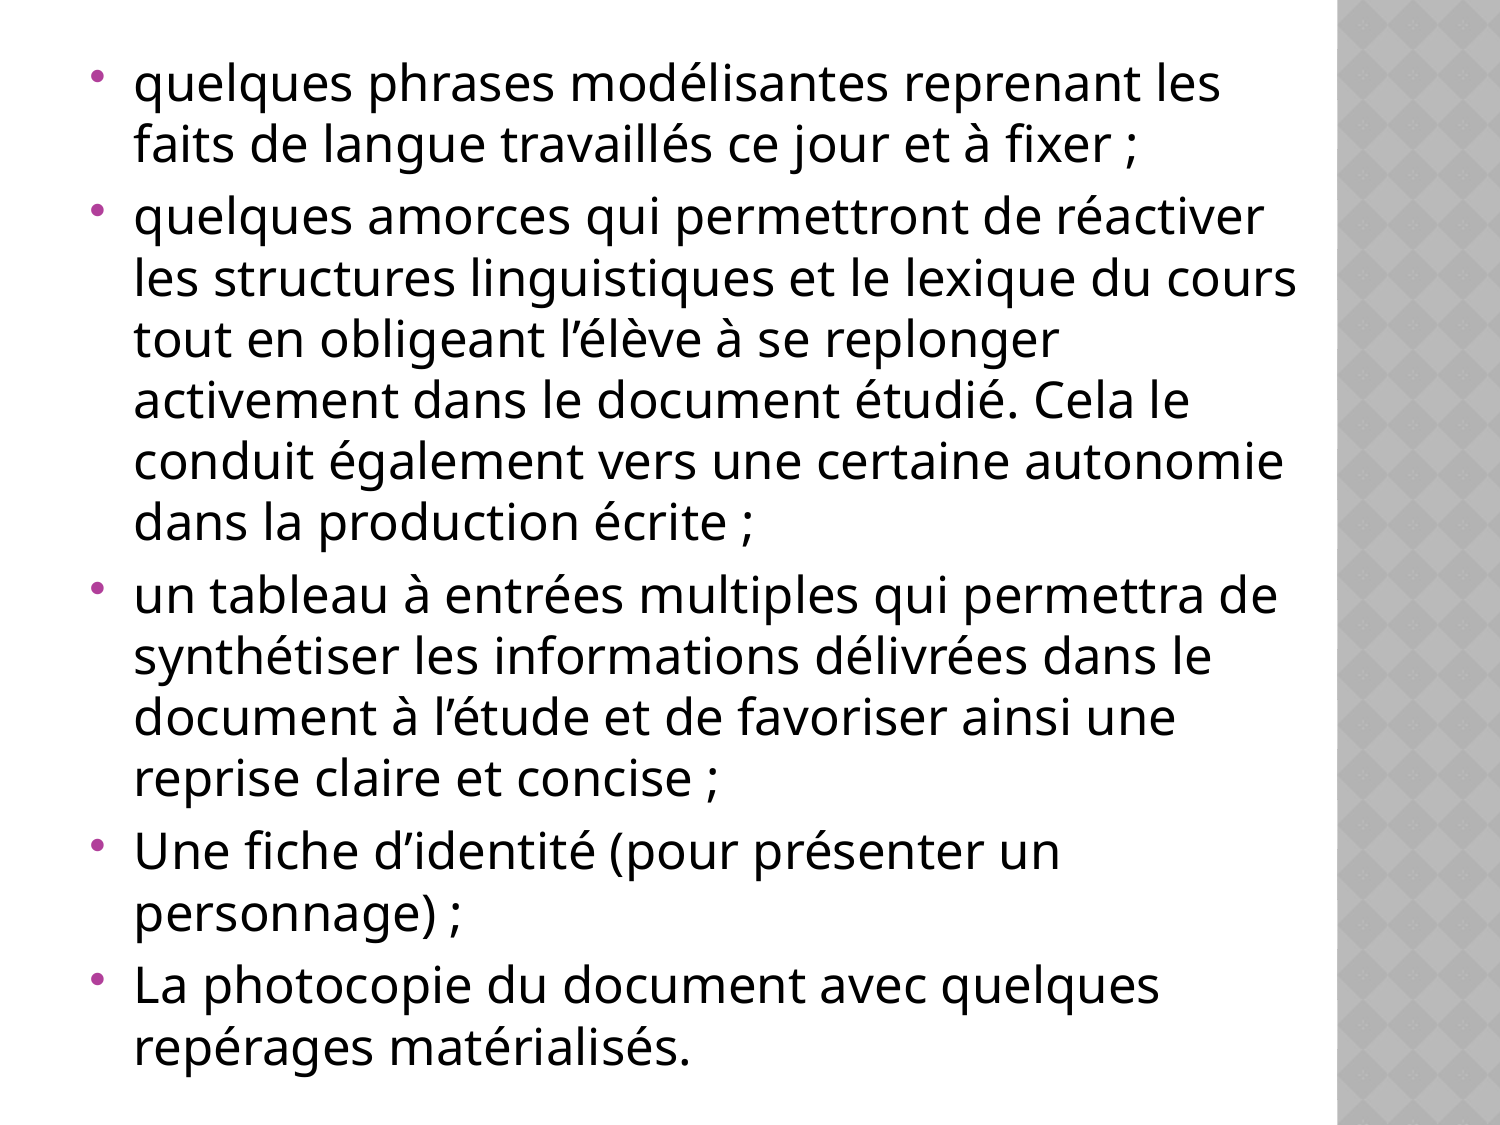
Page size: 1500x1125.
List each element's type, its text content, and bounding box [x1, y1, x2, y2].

list quelques phrases modélisantes reprenant les faits de langue travaillés ce jour et à fixer ; quelques amorces qui permettront de réactiver les structures linguistiques et le lexique du cours tout en obligeant l’élève à se replonger activement dans le document étudié. Cela le conduit également vers une certaine autonomie dans la production écrite ; un tableau à entrées multiples qui permettra de synthétiser les informations délivrées dans le document à l’étude et de favoriser ainsi une reprise claire et concise ; Une fiche d’identité (pour présenter un personnage) ; La photocopie du document avec quelques repérages matérialisés. [76, 42, 1341, 1094]
